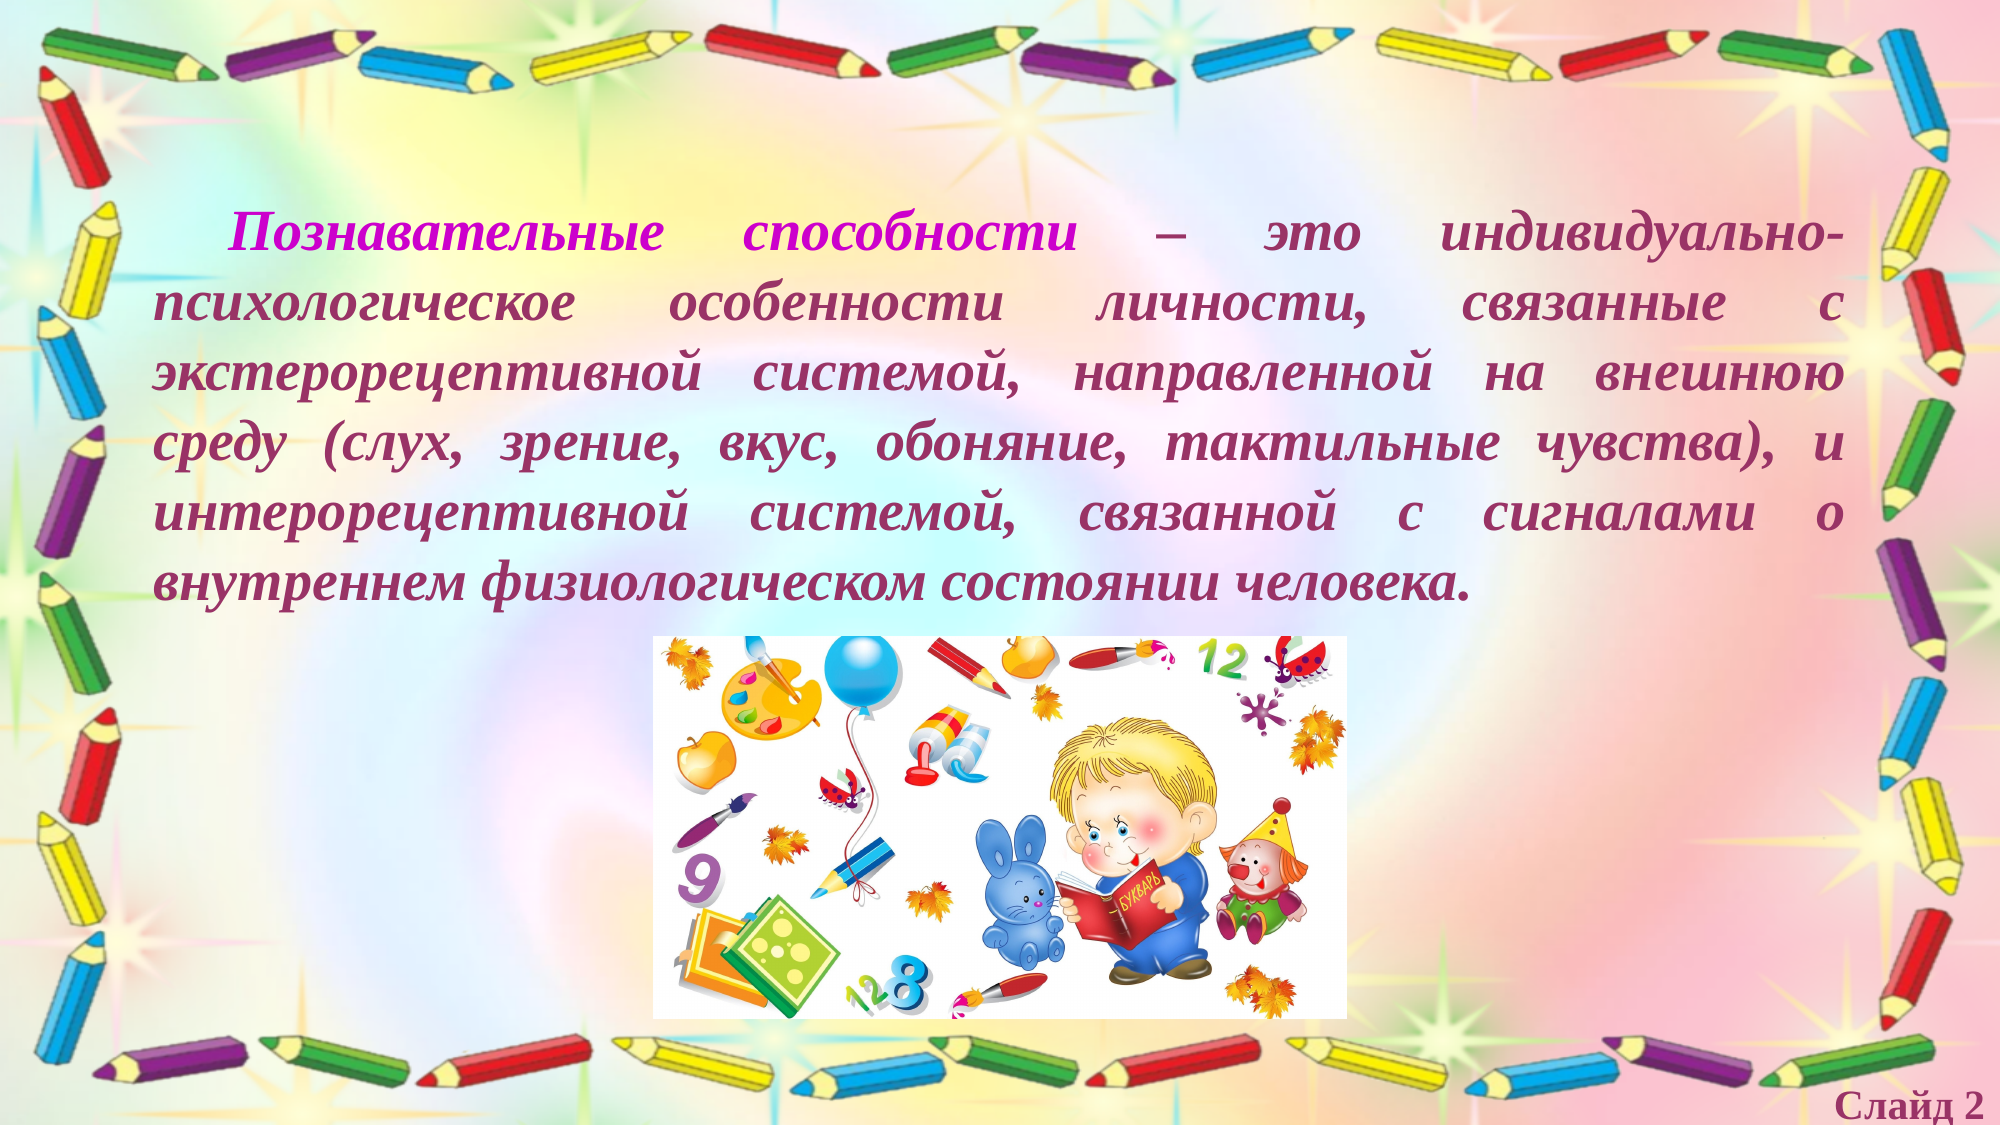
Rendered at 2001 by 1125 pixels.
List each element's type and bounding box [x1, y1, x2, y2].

text_box [0, 0, 2000, 1125]
